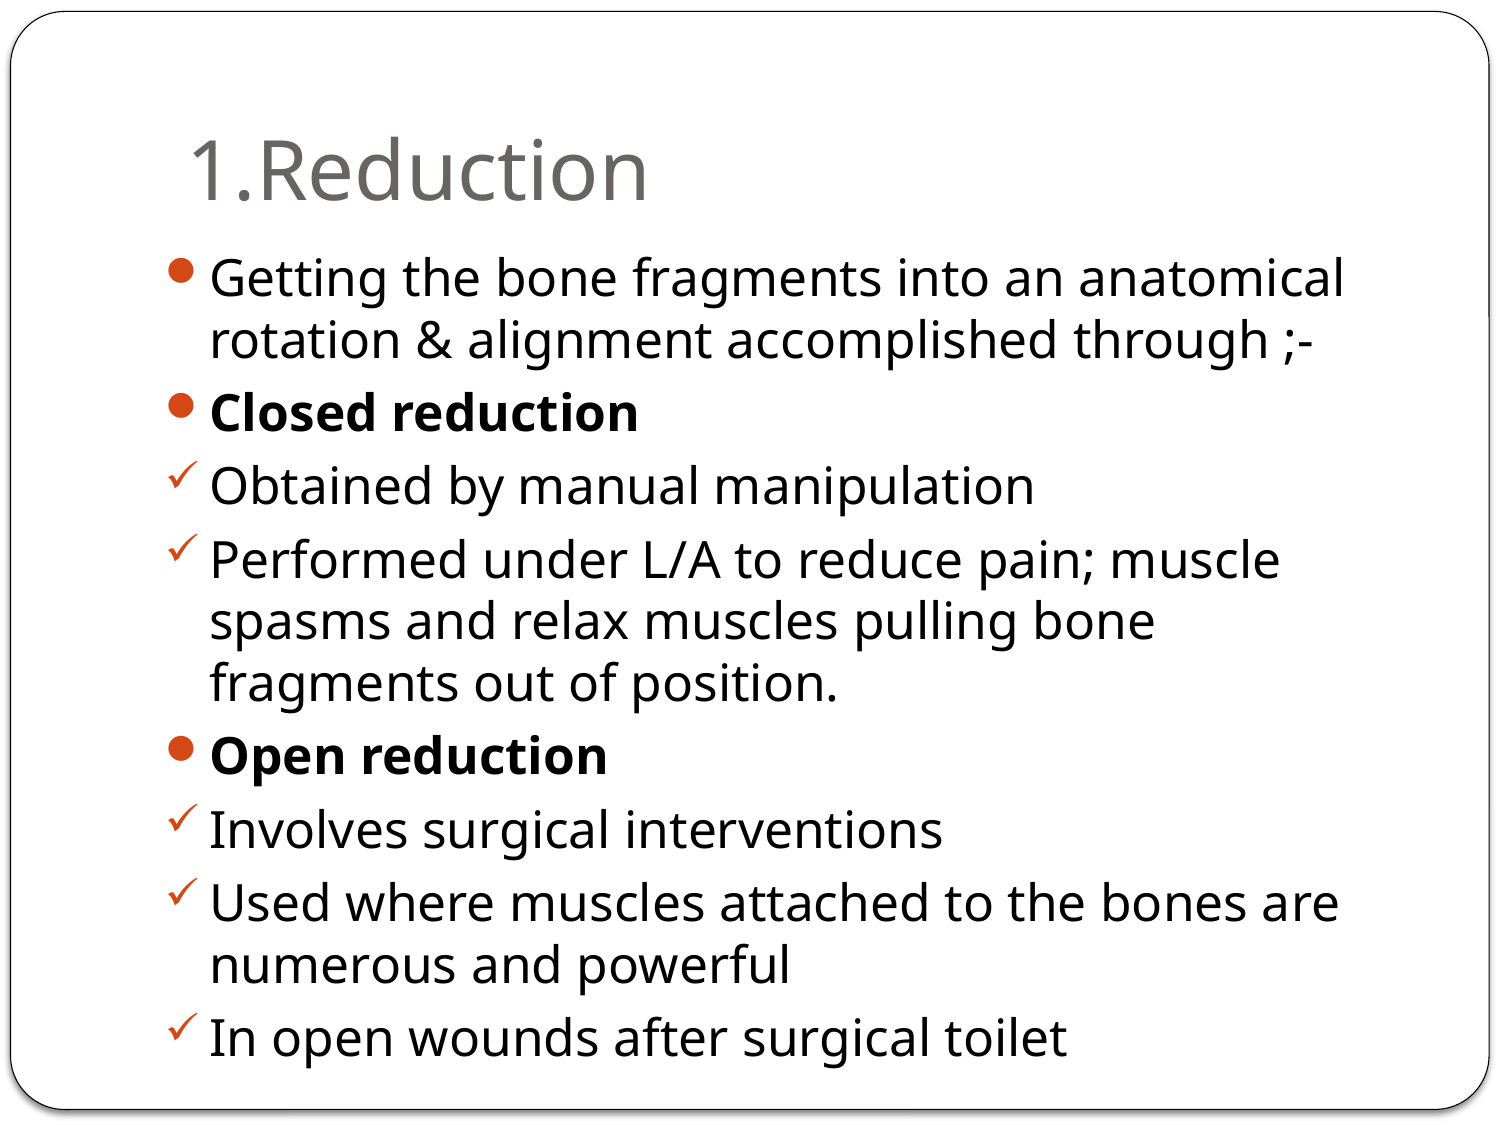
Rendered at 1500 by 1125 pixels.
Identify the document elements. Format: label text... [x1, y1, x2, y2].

title 1.Reduction [150, 45, 1425, 233]
list Getting the bone fragments into an anatomical rotation & alignment accomplished through ;- Closed reduction Obtained by manual manipulation Performed under L/A to reduce pain; muscle spasms and relax muscles pulling bone fragments out of position. Open reduction Involves surgical interventions Used where muscles attached to the bones are numerous and powerful In open wounds after surgical toilet [150, 237, 1425, 1075]
